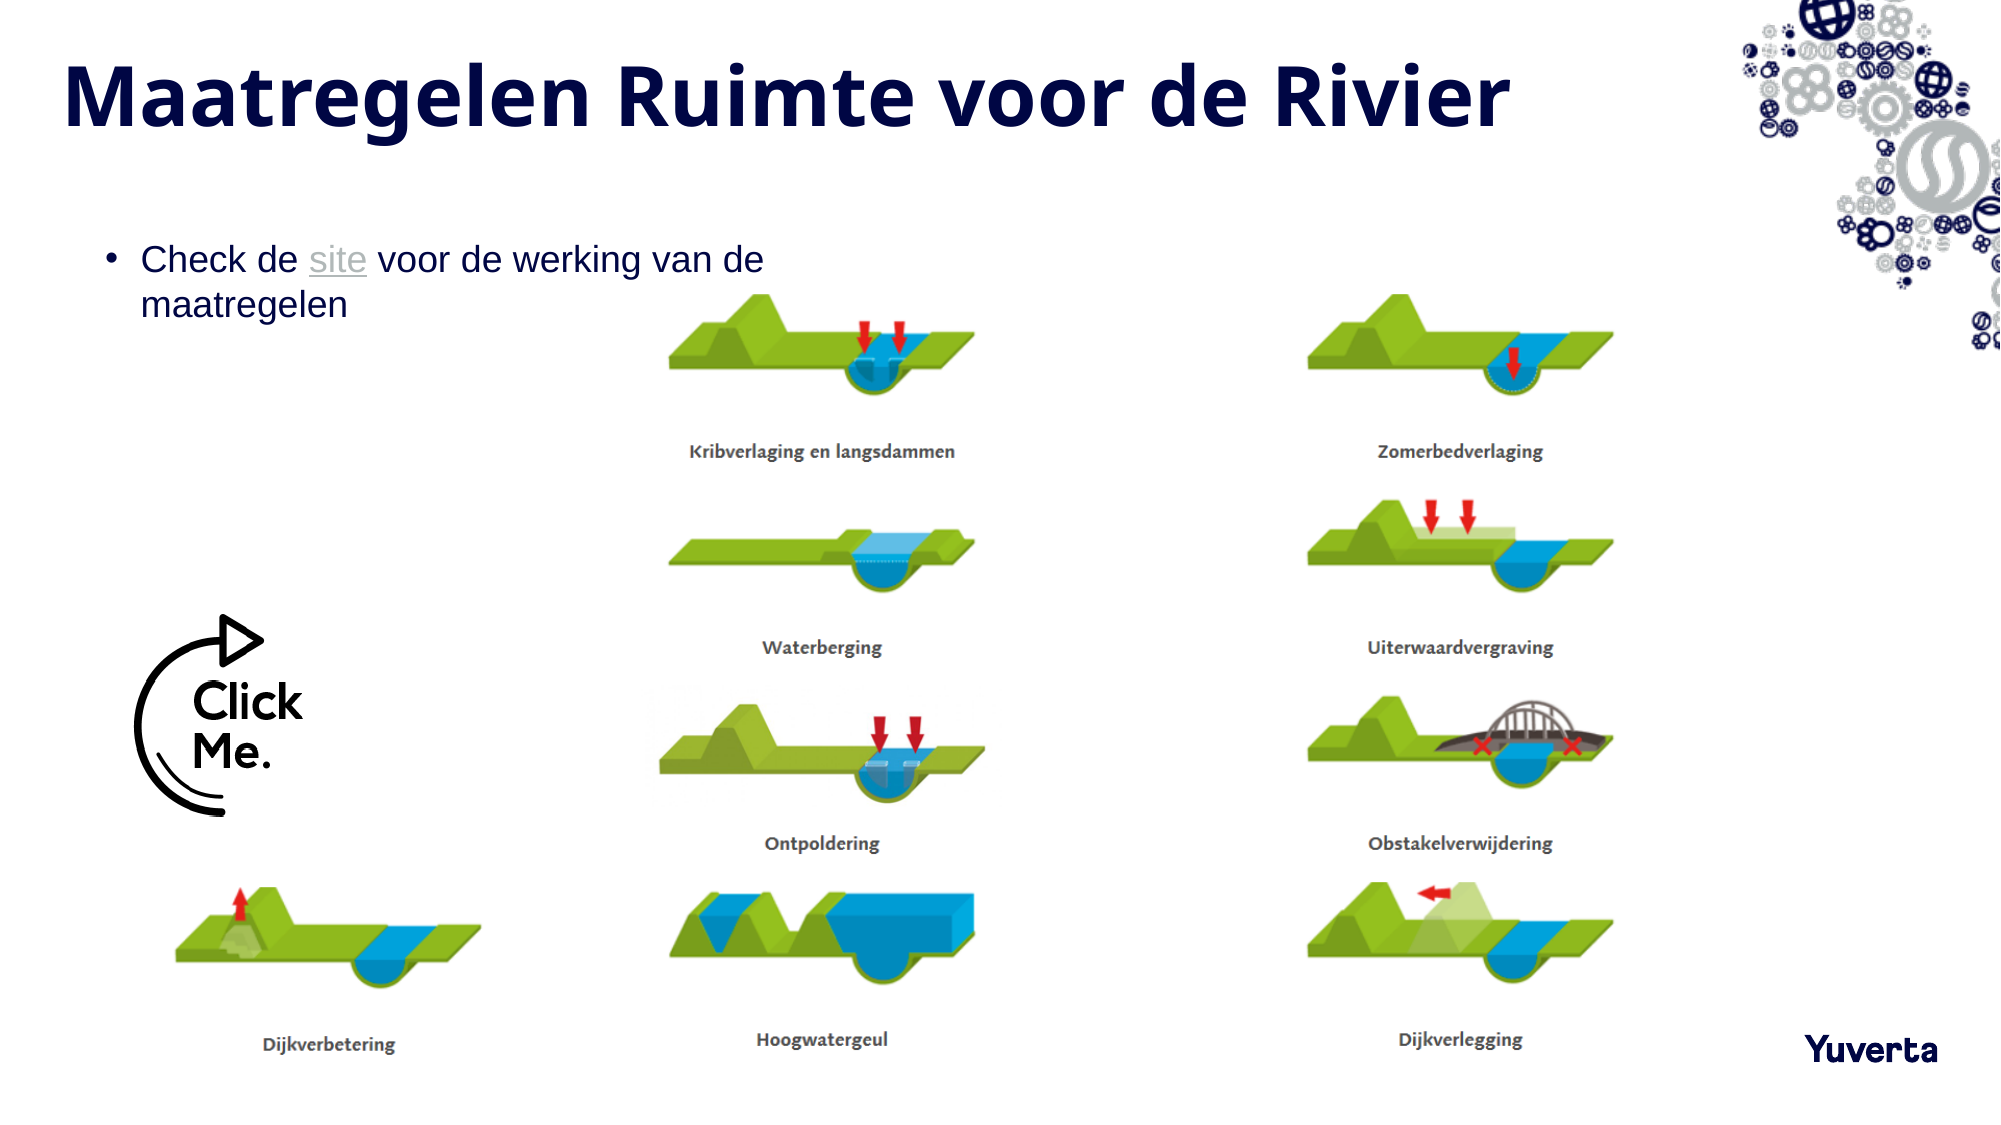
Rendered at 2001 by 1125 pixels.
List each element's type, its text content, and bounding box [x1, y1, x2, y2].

title Maatregelen Ruimte voor de Rivier [60, 48, 1720, 239]
list Check de site voor de werking van de maatregelen [105, 235, 880, 1044]
picture [0, 0, 2000, 1125]
